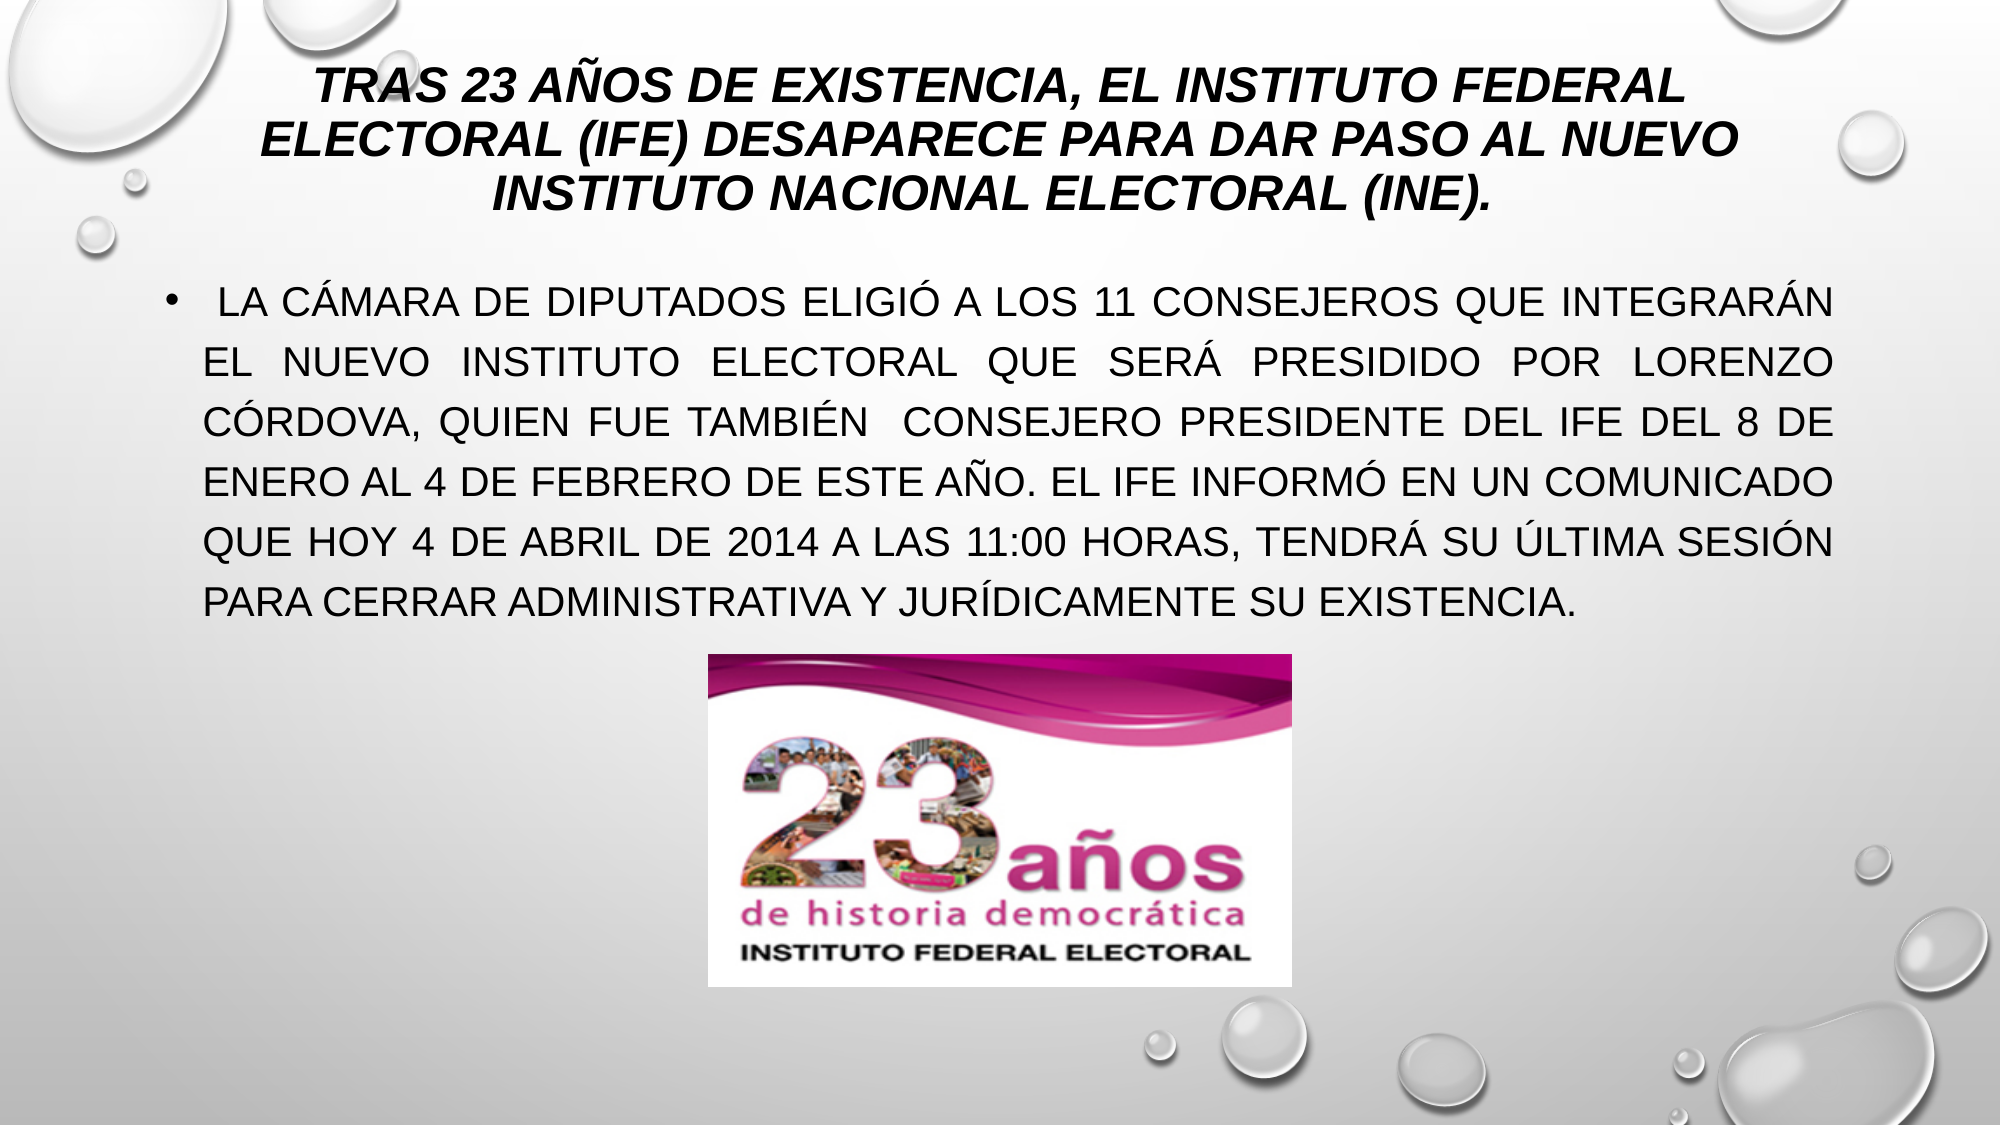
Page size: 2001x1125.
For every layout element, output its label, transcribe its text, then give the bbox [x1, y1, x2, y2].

picture [0, 0, 2000, 1125]
title Tras 23 años de existencia, el Instituto Federal Electoral (IFE) desaparece para dar paso al nuevo Instituto Nacional Electoral (INE). [149, 42, 1851, 238]
list la Cámara de Diputados eligió a los 11 consejeros que integrarán el nuevo instituto electoral que será presidido por Lorenzo Córdova, quien fue también consejero presidente del IFE del 8 de enero al 4 de febrero de este año. El IFE informó en un comunicado que hoy 4 de abril de 2014 a las 11:00 horas, tendrá su última sesión para cerrar administrativa y jurídicamente su existencia. [149, 257, 1850, 1053]
